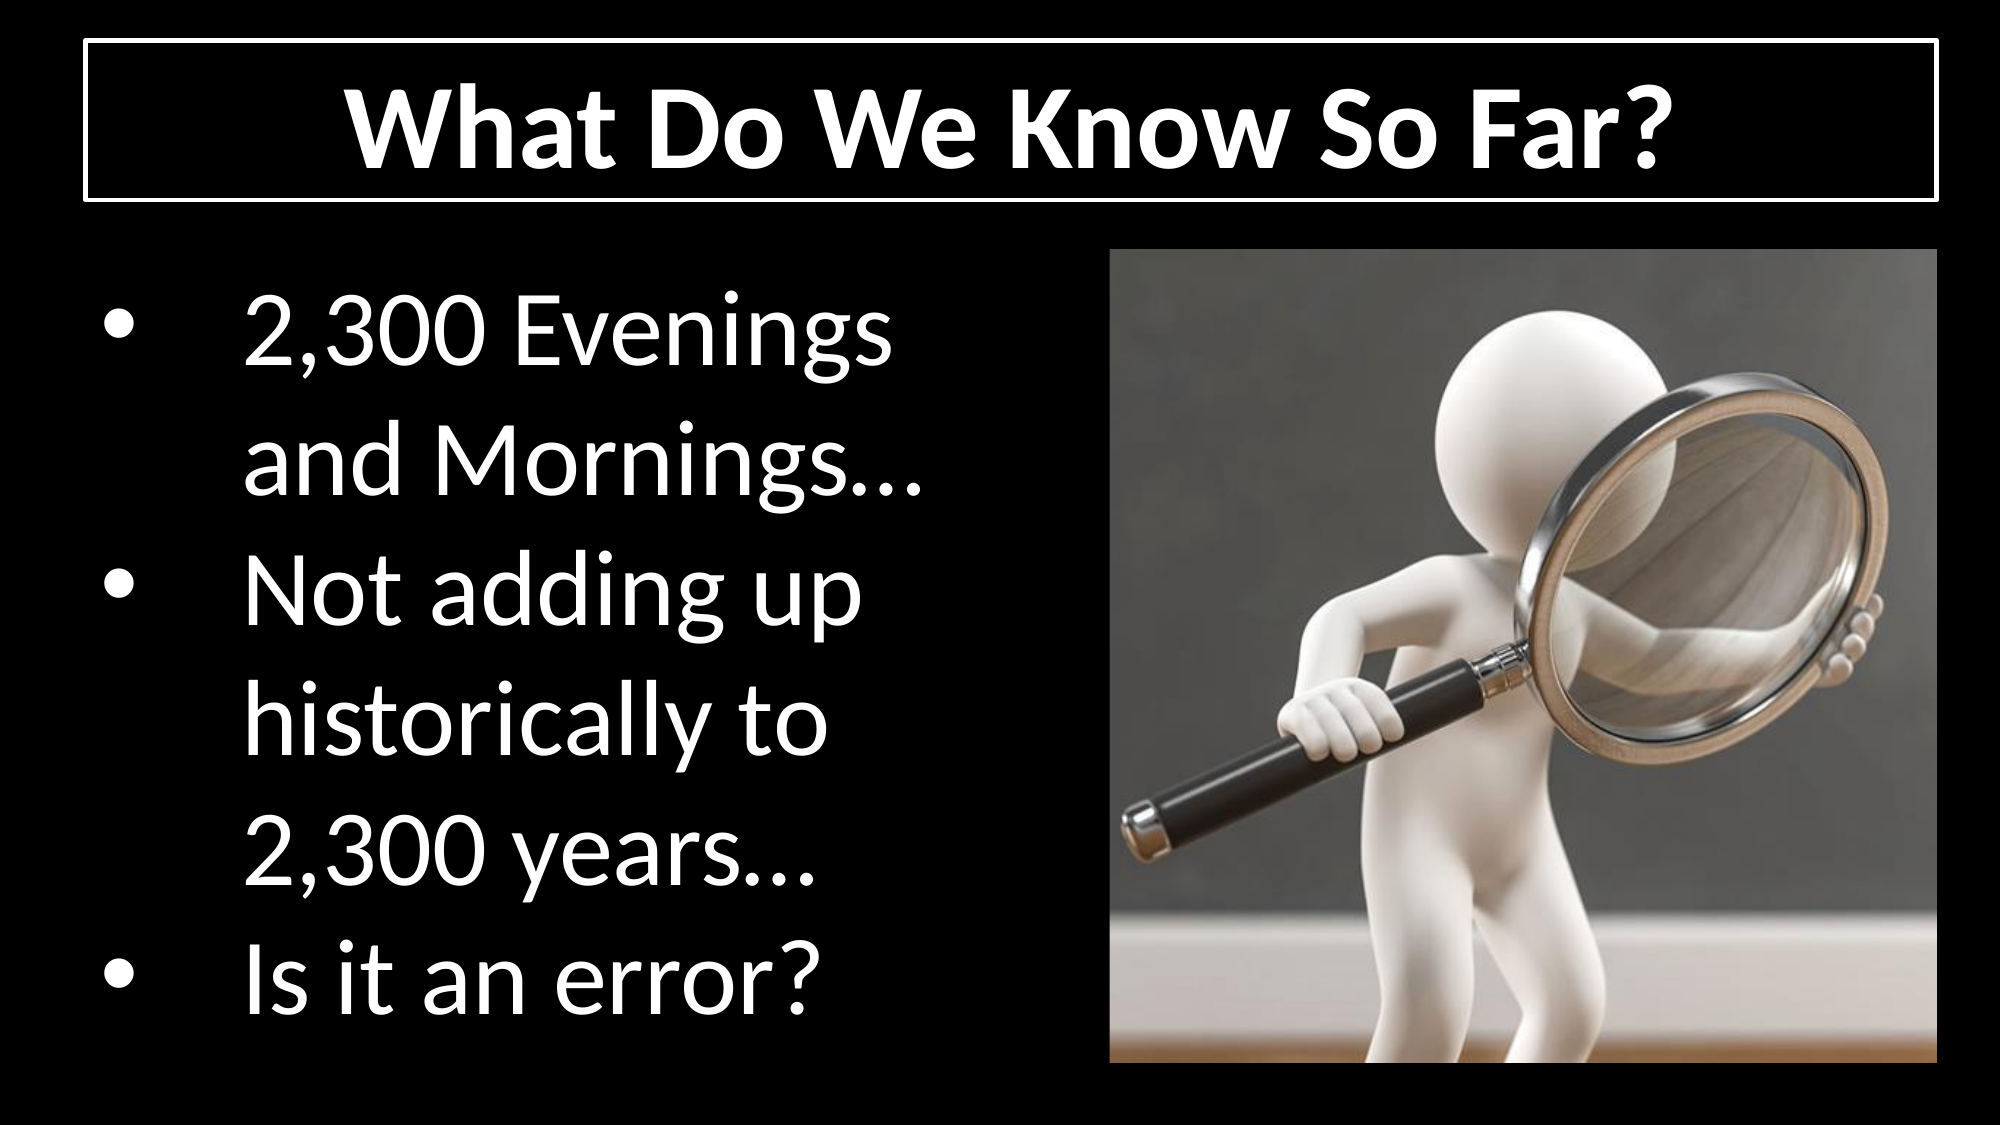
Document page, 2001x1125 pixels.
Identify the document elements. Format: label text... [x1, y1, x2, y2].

picture [1109, 249, 1937, 1063]
text_box What Do We Know So Far? [85, 40, 1937, 200]
text_box 2,300 Evenings and Mornings… Not adding up historically to 2,300 years… Is it an error? [85, 249, 1053, 1044]
